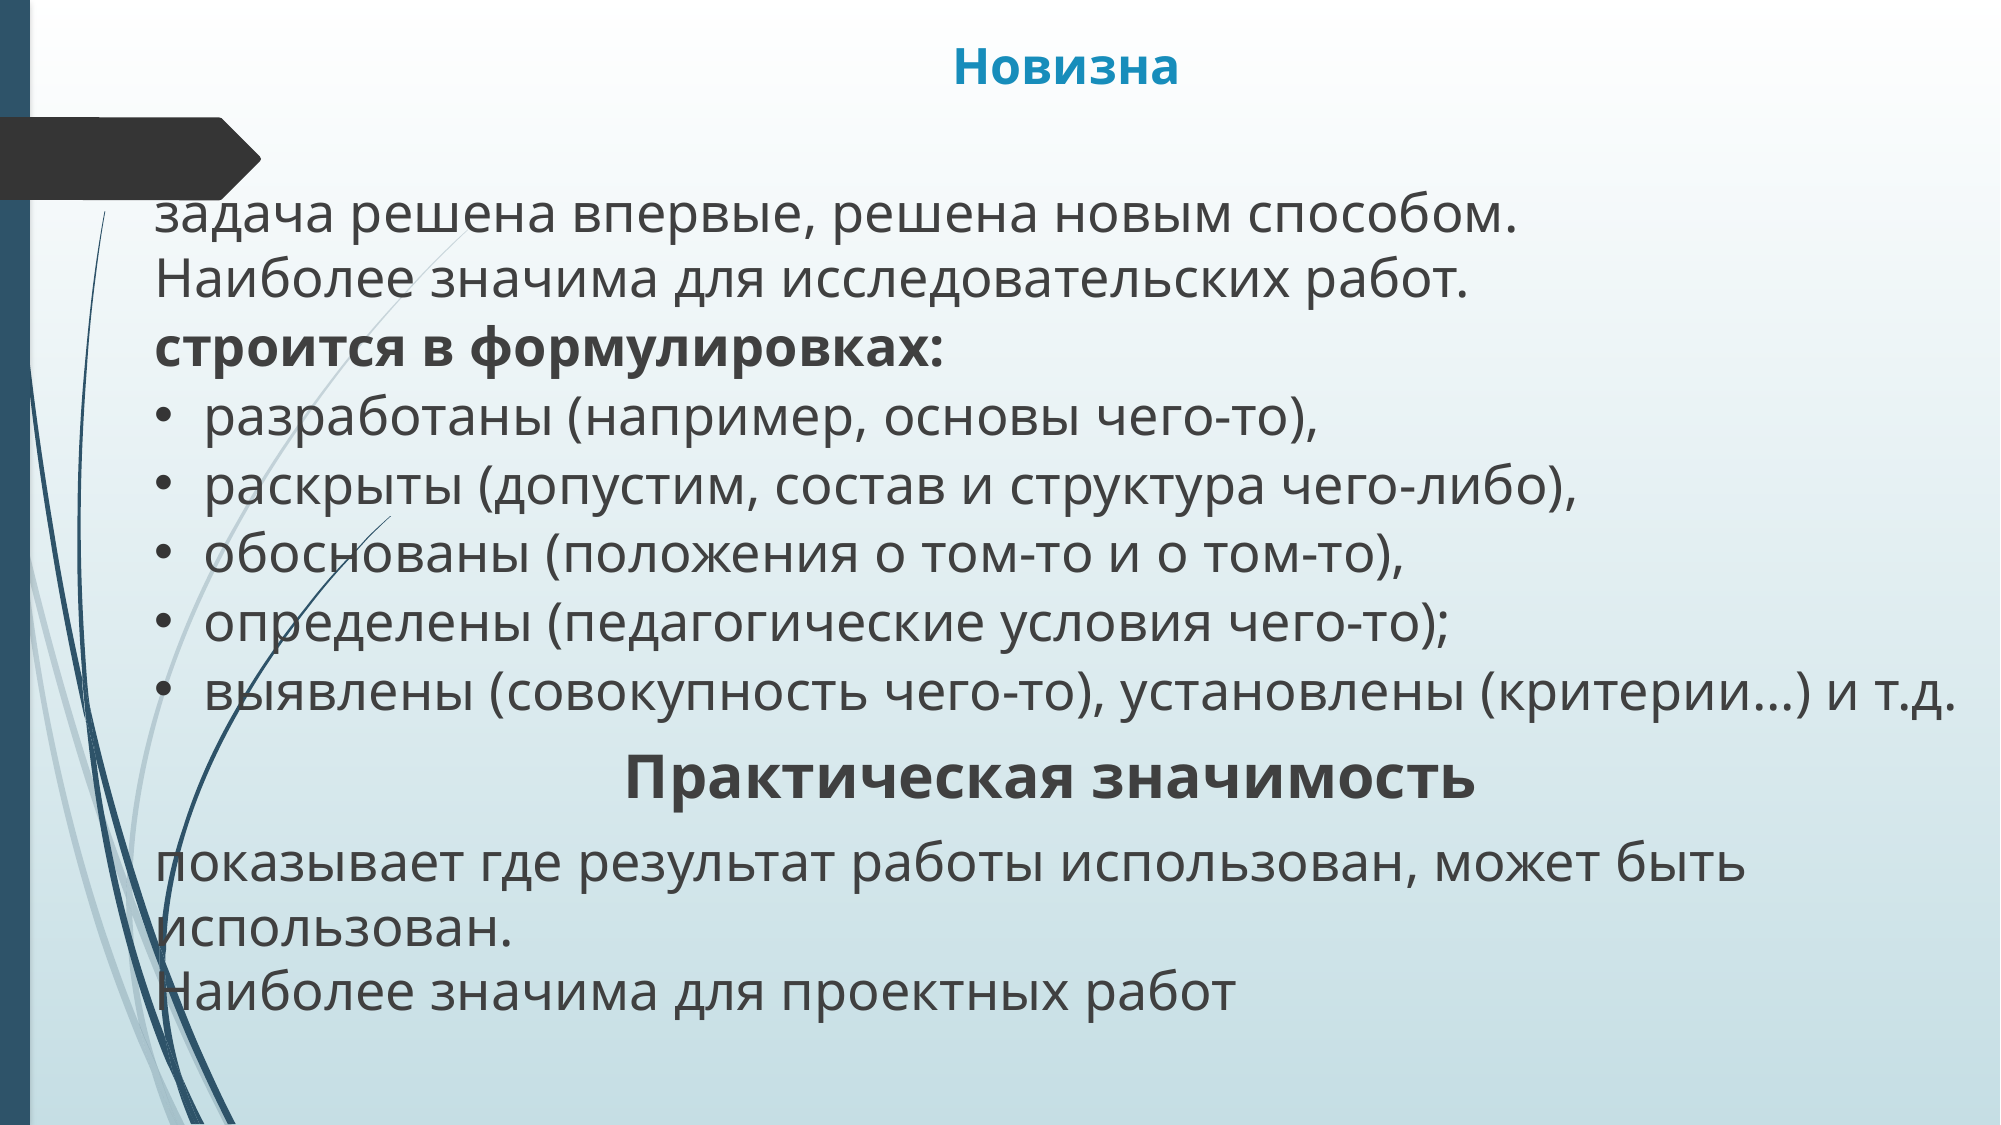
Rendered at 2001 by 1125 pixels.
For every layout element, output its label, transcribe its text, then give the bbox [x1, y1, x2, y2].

list задача решена впервые, решена новым способом. Наиболее значима для исследовательских работ. строится в формулировках: разработаны (например, основы чего-то), раскрыты (допустим, состав и структура чего-либо), обоснованы (положения о том-то и о том-то), определены (педагогические условия чего-то); выявлены (совокупность чего-то), установлены (критерии...) и т.д. Практическая значимость показывает где результат работы использован, может быть использован. Наиболее значима для проектных работ [139, 0, 1994, 1125]
